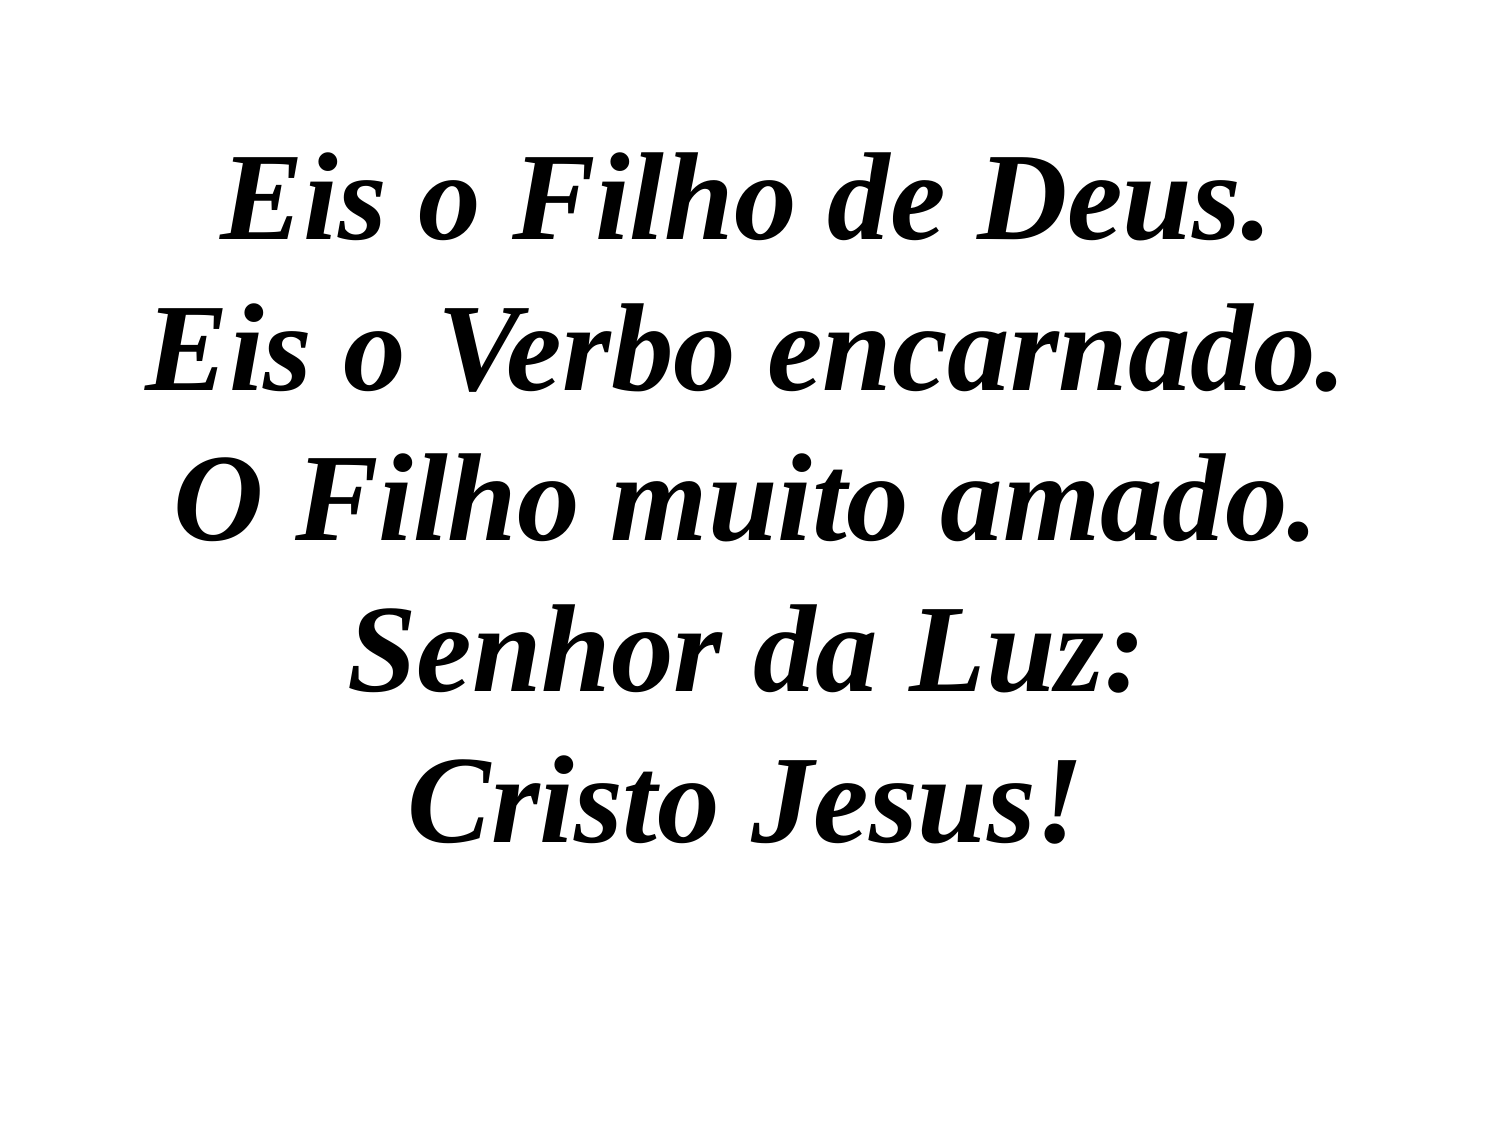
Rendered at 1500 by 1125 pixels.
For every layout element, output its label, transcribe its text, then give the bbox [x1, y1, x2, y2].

list Eis o Filho de Deus. Eis o Verbo encarnado. O Filho muito amado. Senhor da Luz: Cristo Jesus! [53, 57, 1440, 1080]
